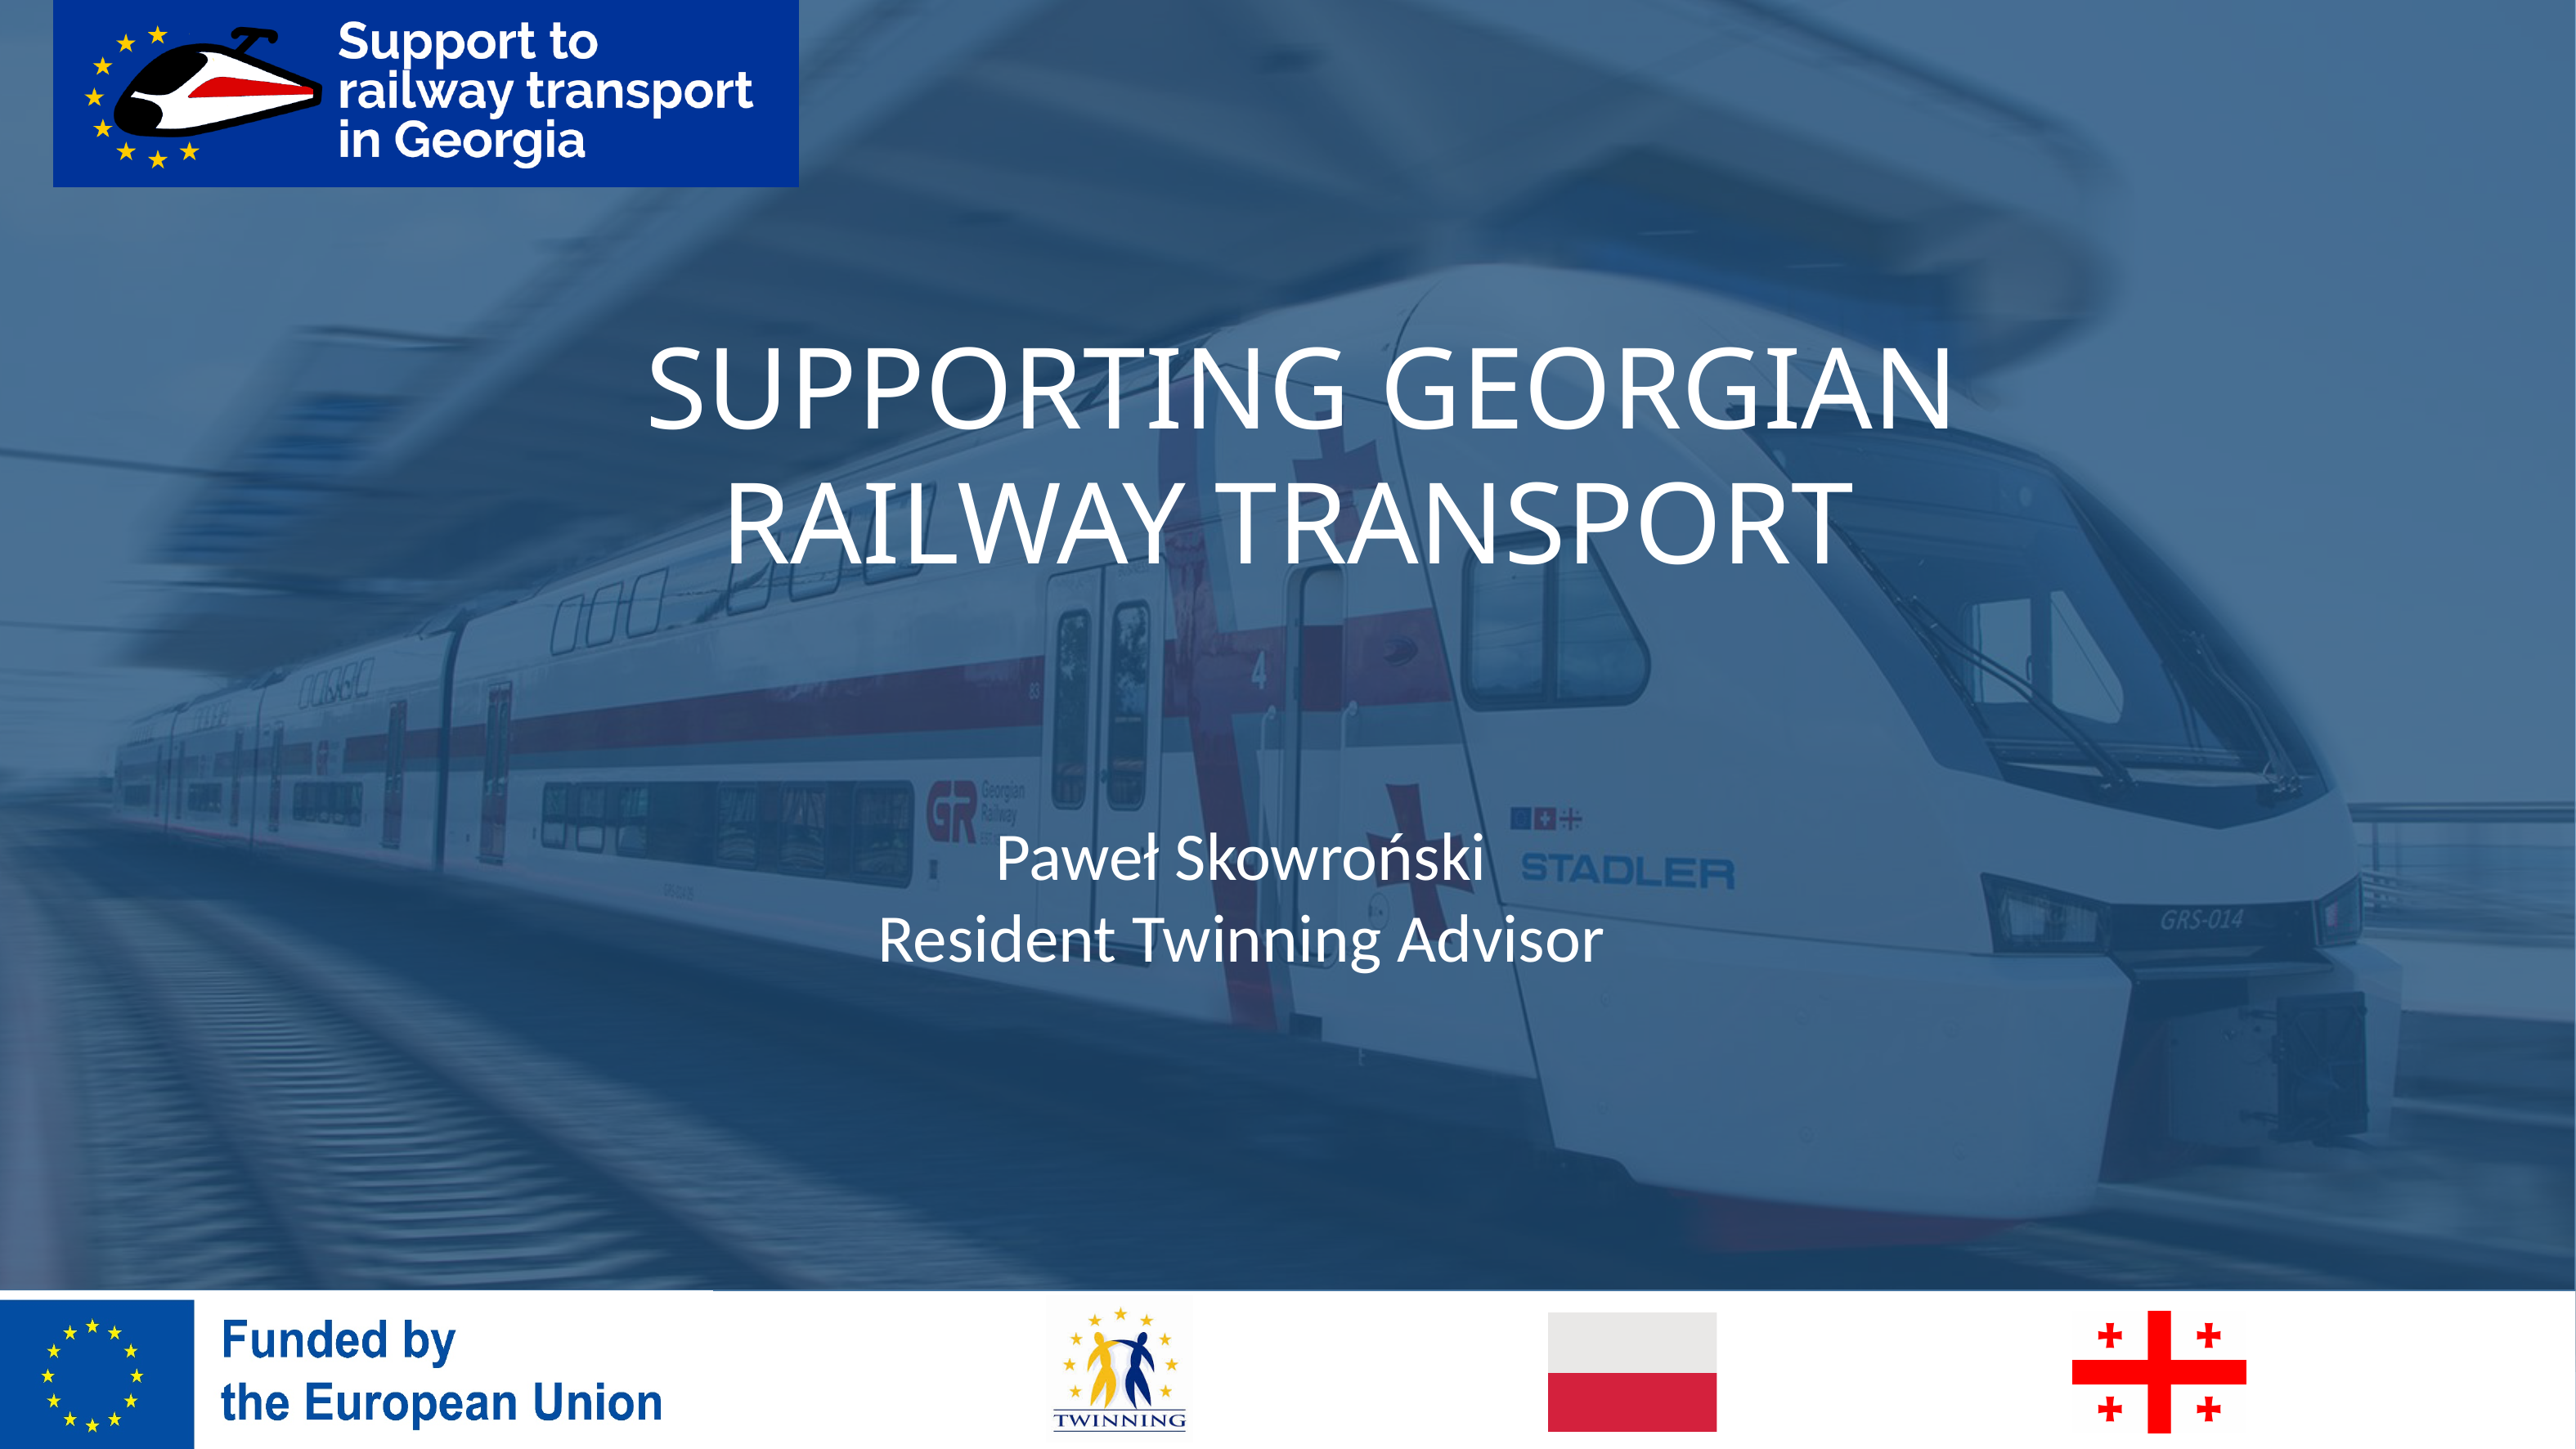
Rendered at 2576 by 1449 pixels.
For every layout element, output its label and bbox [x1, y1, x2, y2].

picture [0, 0, 2576, 1449]
text_box [713, 1372, 2576, 1449]
